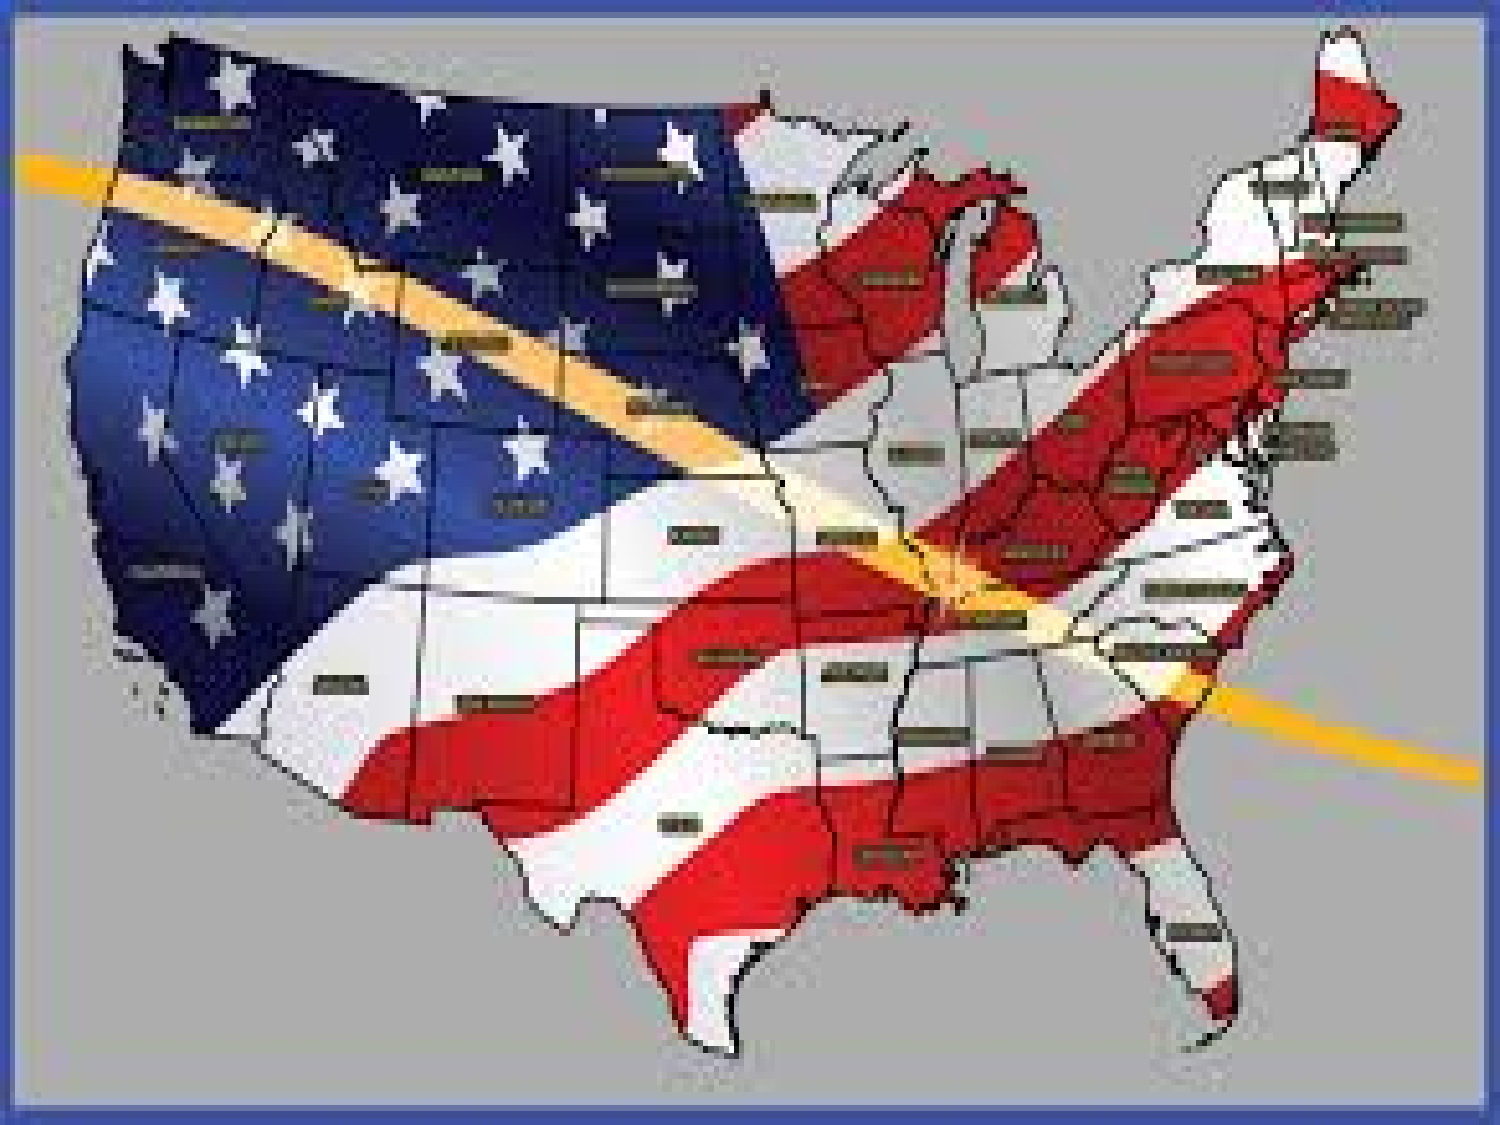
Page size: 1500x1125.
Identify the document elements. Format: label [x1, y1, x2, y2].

list [0, 0, 1500, 1125]
